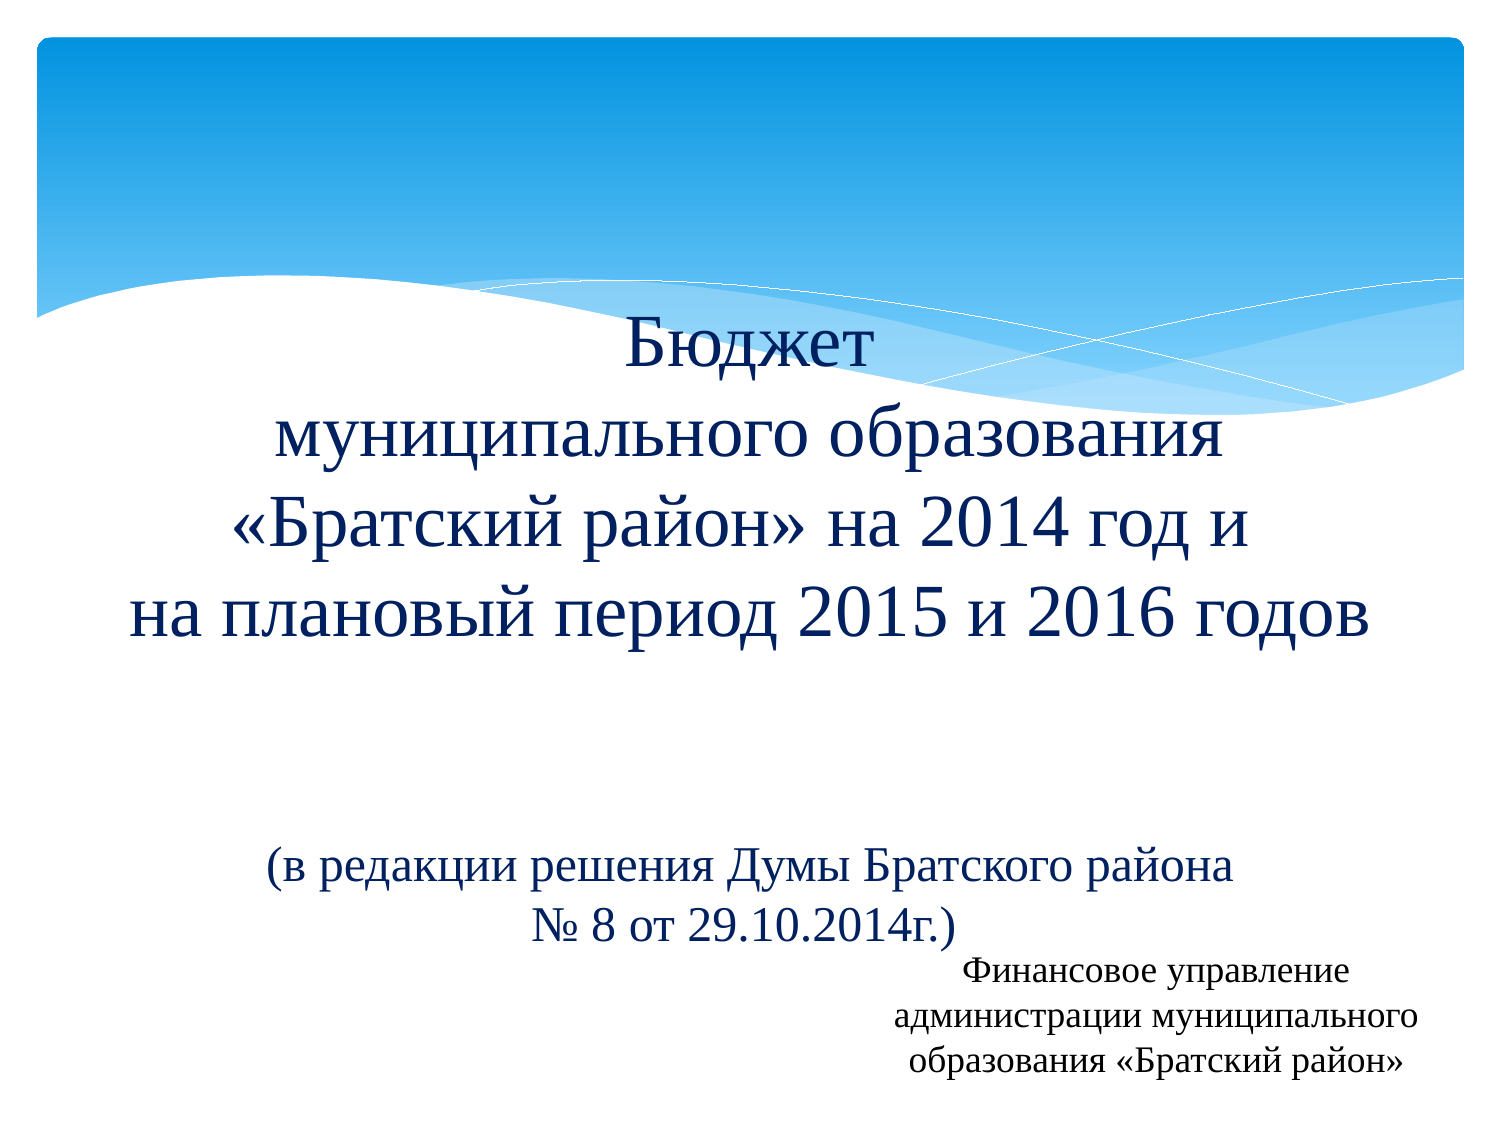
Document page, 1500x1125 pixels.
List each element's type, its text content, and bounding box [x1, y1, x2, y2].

text_box Финансовое управление администрации муниципального образования «Братский район» [867, 937, 1446, 1088]
title Бюджет муниципального образования «Братский район» на 2014 год и на плановый период 2015 и 2016 годов (в редакции решения Думы Братского района № 8 от 29.10.2014г.) [105, 363, 1395, 879]
